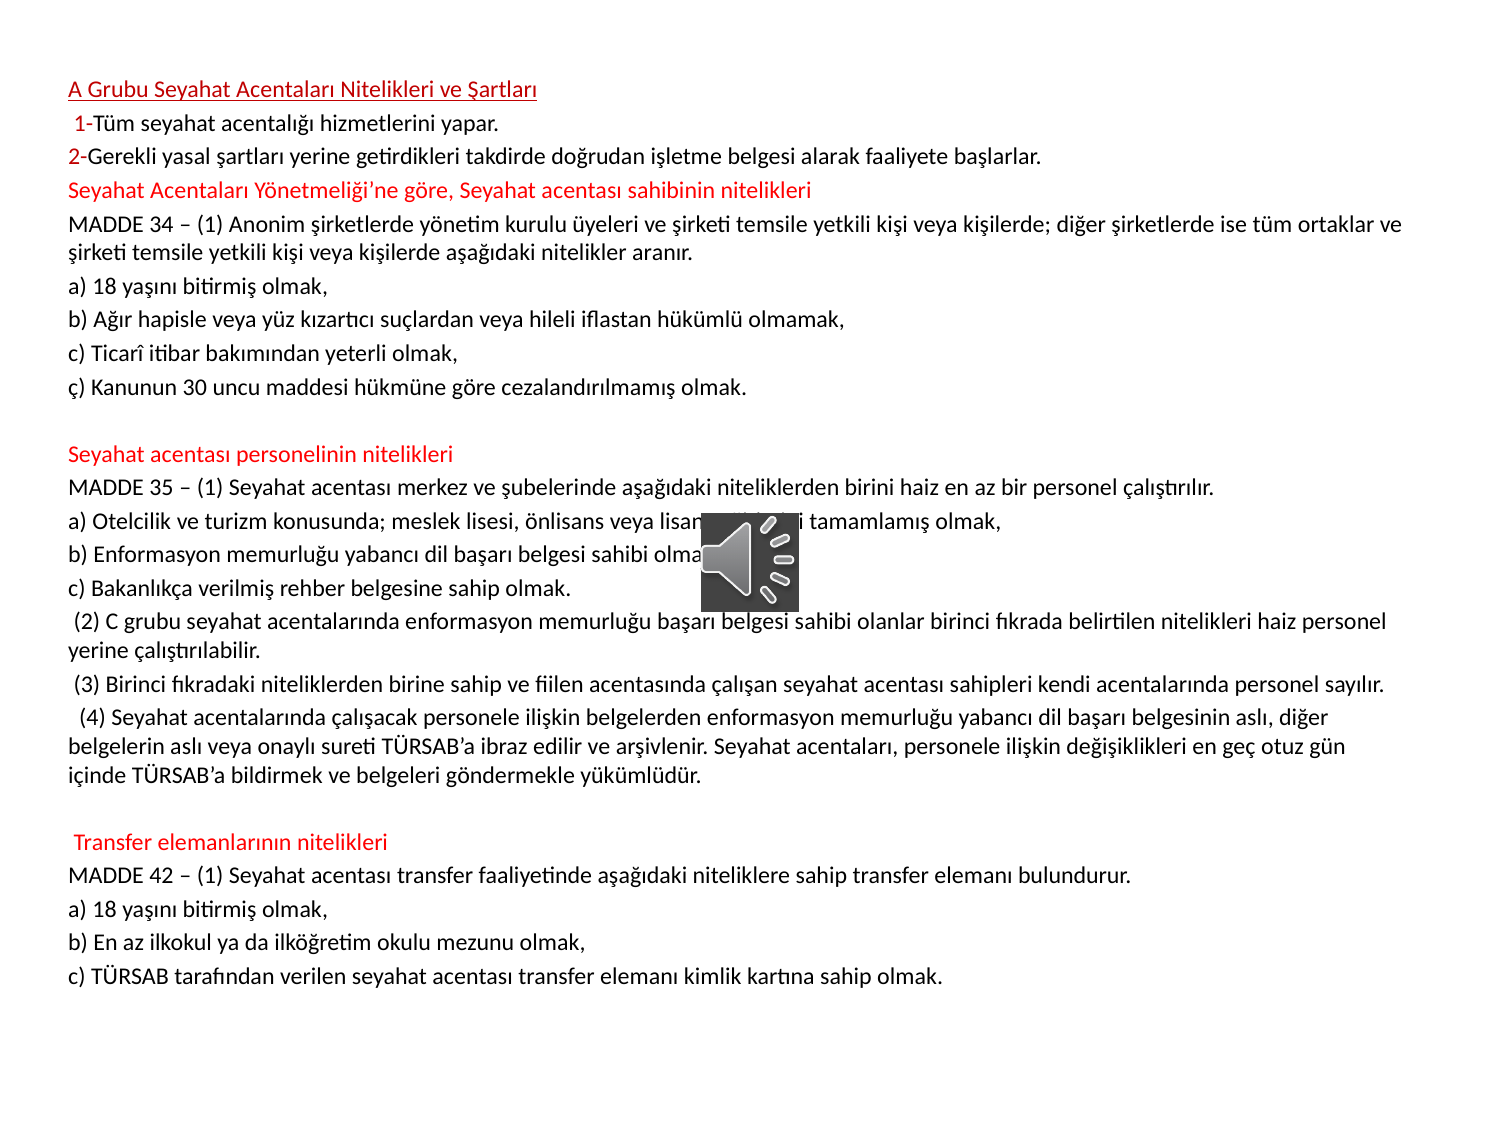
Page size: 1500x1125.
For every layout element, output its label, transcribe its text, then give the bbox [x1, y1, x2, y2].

picture [699, 512, 801, 613]
subtitle A Grubu Seyahat Acentaları Nitelikleri ve Şartları 1-Tüm seyahat acentalığı hizmetlerini yapar. 2-Gerekli yasal şartları yerine getirdikleri takdirde doğrudan işletme belgesi alarak faaliyete başlarlar. Seyahat Acentaları Yönetmeliği’ne göre, Seyahat acentası sahibinin nitelikleri MADDE 34 – (1) Anonim şirketlerde yönetim kurulu üyeleri ve şirketi temsile yetkili kişi veya kişilerde; diğer şirketlerde ise tüm ortaklar ve şirketi temsile yetkili kişi veya kişilerde aşağıdaki nitelikler aranır. a) 18 yaşını bitirmiş olmak, b) Ağır hapisle veya yüz kızartıcı suçlardan veya hileli iflastan hükümlü olmamak, c) Ticarî itibar bakımından yeterli olmak, ç) Kanunun 30 uncu maddesi hükmüne göre cezalandırılmamış olmak. Seyahat acentası personelinin nitelikleri MADDE 35 – (1) Seyahat acentası merkez ve şubelerinde aşağıdaki niteliklerden birini haiz en az bir personel çalıştırılır. a) Otelcilik ve turizm konusunda; meslek lisesi, önlisans veya lisans eğitimini tamamlamış olmak, b) Enformasyon memurluğu yabancı dil başarı belgesi sahibi olmak, c) Bakanlıkça verilmiş rehber belgesine sahip olmak. (2) C grubu seyahat acentalarında enformasyon memurluğu başarı belgesi sahibi olanlar birinci fıkrada belirtilen nitelikleri haiz personel yerine çalıştırılabilir. (3) Birinci fıkradaki niteliklerden birine sahip ve fiilen acentasında çalışan seyahat acentası sahipleri kendi acentalarında personel sayılır. (4) Seyahat acentalarında çalışacak personele ilişkin belgelerden enformasyon memurluğu yabancı dil başarı belgesinin aslı, diğer belgelerin aslı veya onaylı sureti TÜRSAB’a ibraz edilir ve arşivlenir. Seyahat acentaları, personele ilişkin değişiklikleri en geç otuz gün içinde TÜRSAB’a bildirmek ve belgeleri göndermekle yükümlüdür. Transfer elemanlarının nitelikleri MADDE 42 – (1) Seyahat acentası transfer faaliyetinde aşağıdaki niteliklere sahip transfer elemanı bulundurur. a) 18 yaşını bitirmiş olmak, b) En az ilkokul ya da ilköğretim okulu mezunu olmak, c) TÜRSAB tarafından verilen seyahat acentası transfer elemanı kimlik kartına sahip olmak. [53, 66, 1424, 1047]
